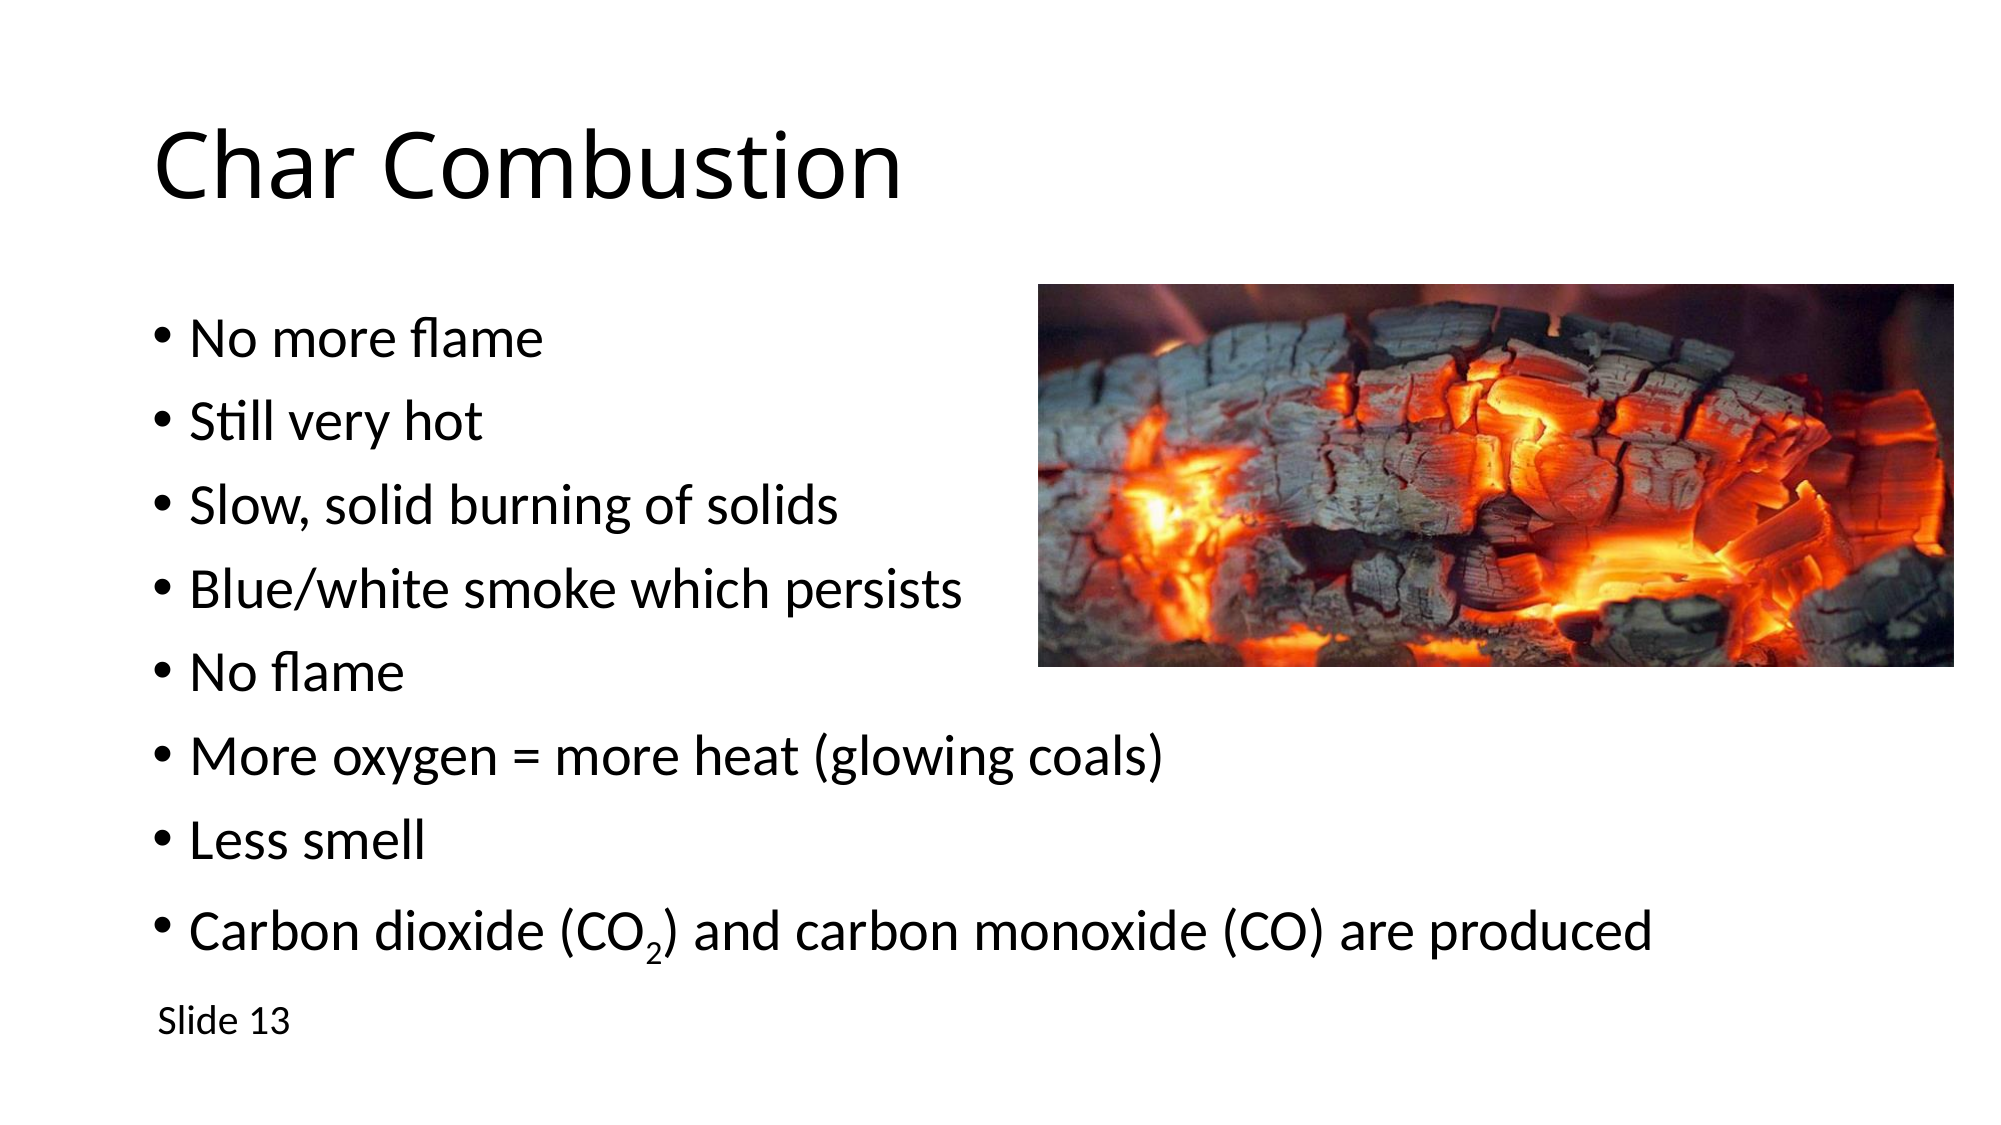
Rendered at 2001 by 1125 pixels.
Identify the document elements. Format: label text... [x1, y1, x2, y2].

text_box Slide 13 [142, 985, 338, 1051]
list No more flame Still very hot Slow, solid burning of solids Blue/white smoke which persists No flame More oxygen = more heat (glowing coals) Less smell Carbon dioxide (CO2) and carbon monoxide (CO) are produced [137, 299, 1863, 1014]
title Char Combustion [137, 59, 1863, 278]
picture [1038, 284, 1954, 667]
